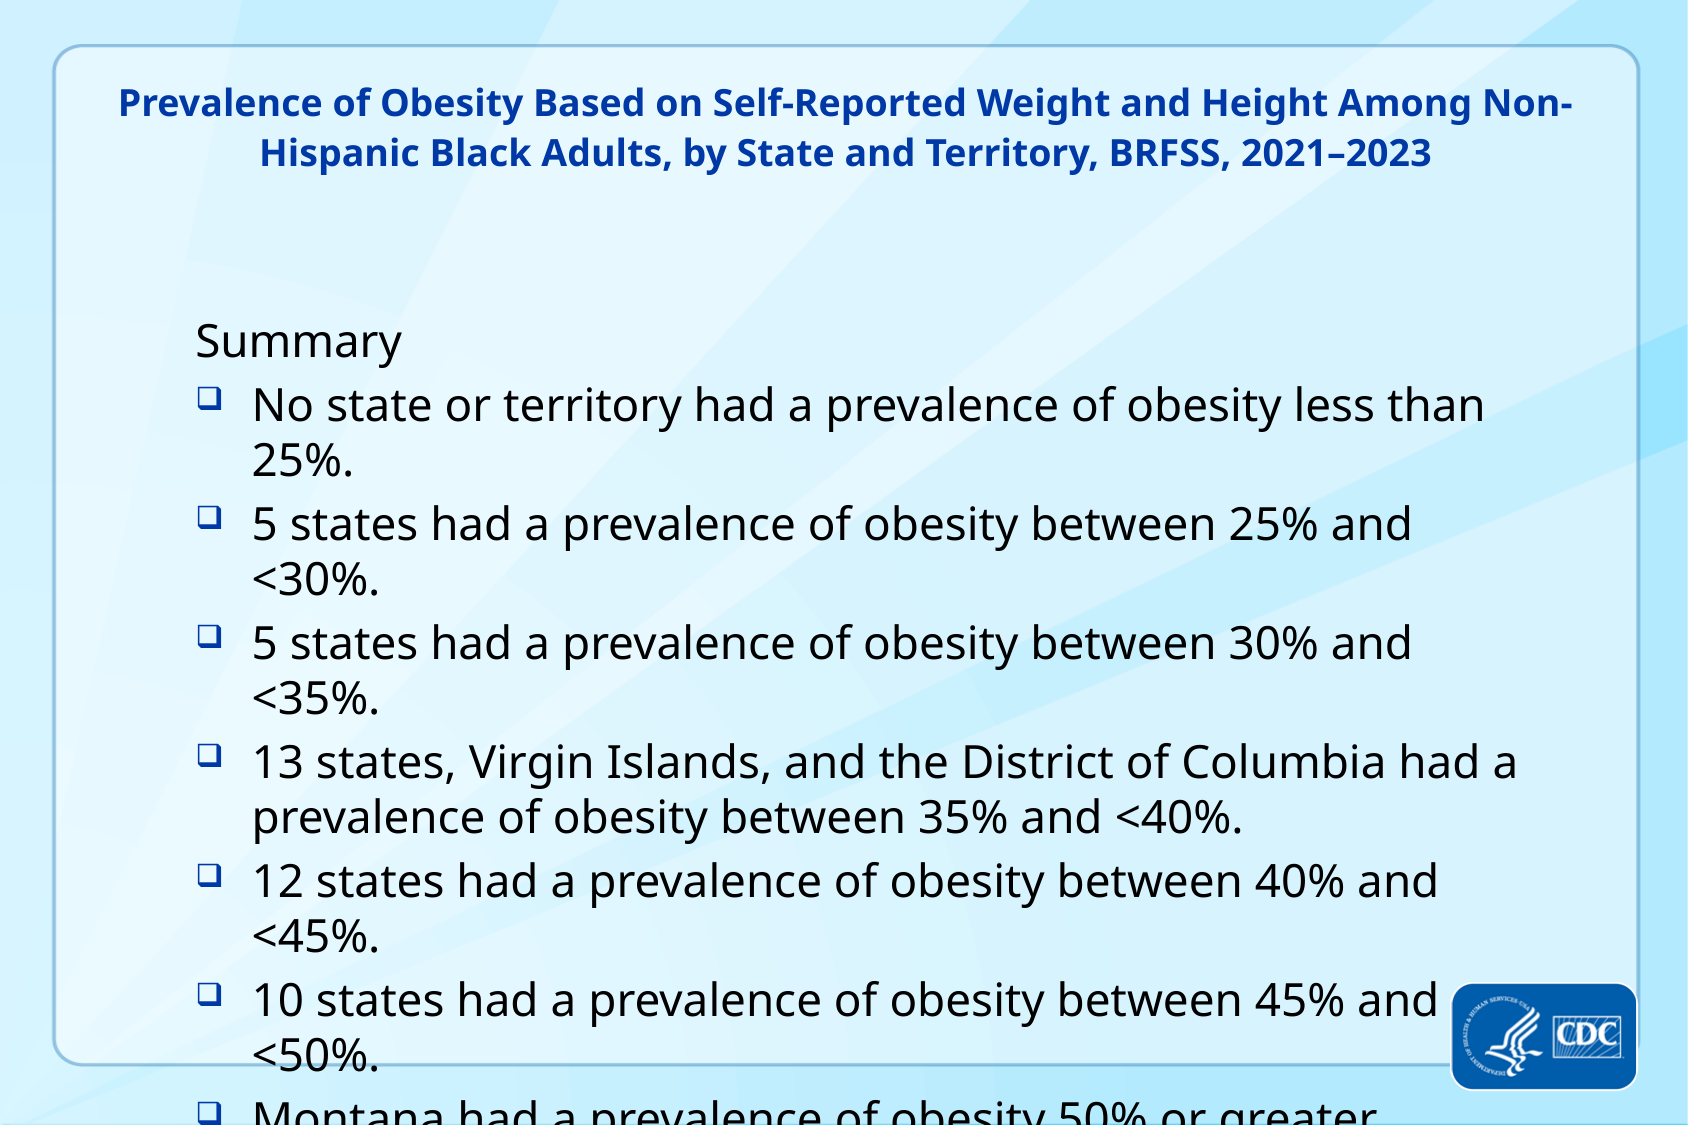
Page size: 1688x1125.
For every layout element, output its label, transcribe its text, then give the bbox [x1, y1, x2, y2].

title Prevalence of Obesity Based on Self-Reported Weight and Height Among Non-Hispanic Black Adults, by State and Territory, BRFSS, 2021–2023 [60, 83, 1632, 182]
list Summary No state or territory had a prevalence of obesity less than 25%. 5 states had a prevalence of obesity between 25% and <30%. 5 states had a prevalence of obesity between 30% and <35%. 13 states, Virgin Islands, and the District of Columbia had a prevalence of obesity between 35% and <40%. 12 states had a prevalence of obesity between 40% and <45%. 10 states had a prevalence of obesity between 45% and <50%. Montana had a prevalence of obesity 50% or greater. [180, 303, 1544, 923]
picture [0, 0, 1688, 1125]
picture [199, 1103, 216, 1120]
